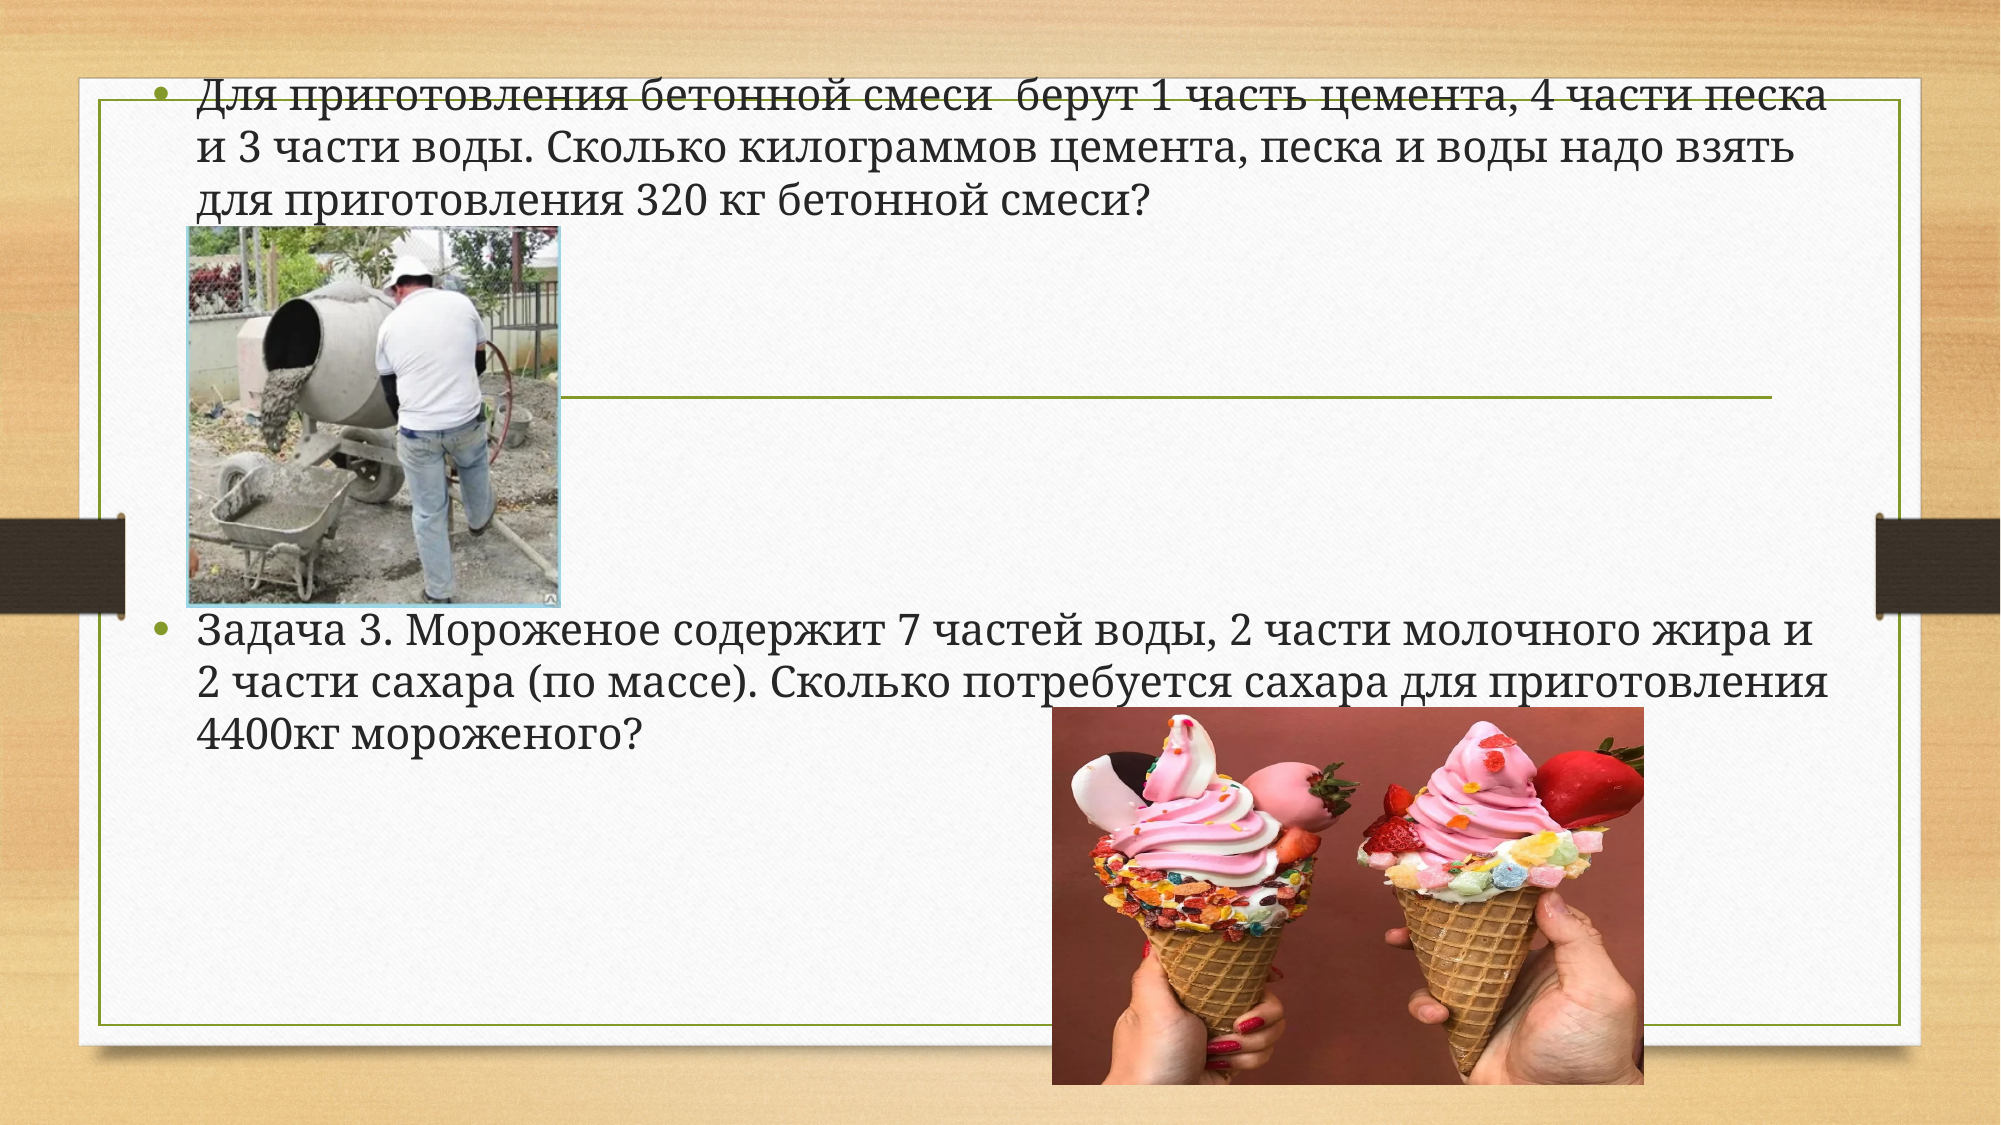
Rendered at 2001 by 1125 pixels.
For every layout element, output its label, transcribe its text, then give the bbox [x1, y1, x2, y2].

list Для приготовления бетонной смеси берут 1 часть цемента, 4 части песка и 3 части воды. Сколько килограммов цемента, песка и воды надо взять для приготовления 320 кг бетонной смеси? Задача 3. Мороженое содержит 7 частей воды, 2 части молочного жира и 2 части сахара (по массе). Сколько потребуется сахара для приготовления 4400кг мороженого? [137, 59, 1863, 774]
picture [0, 0, 2001, 1125]
